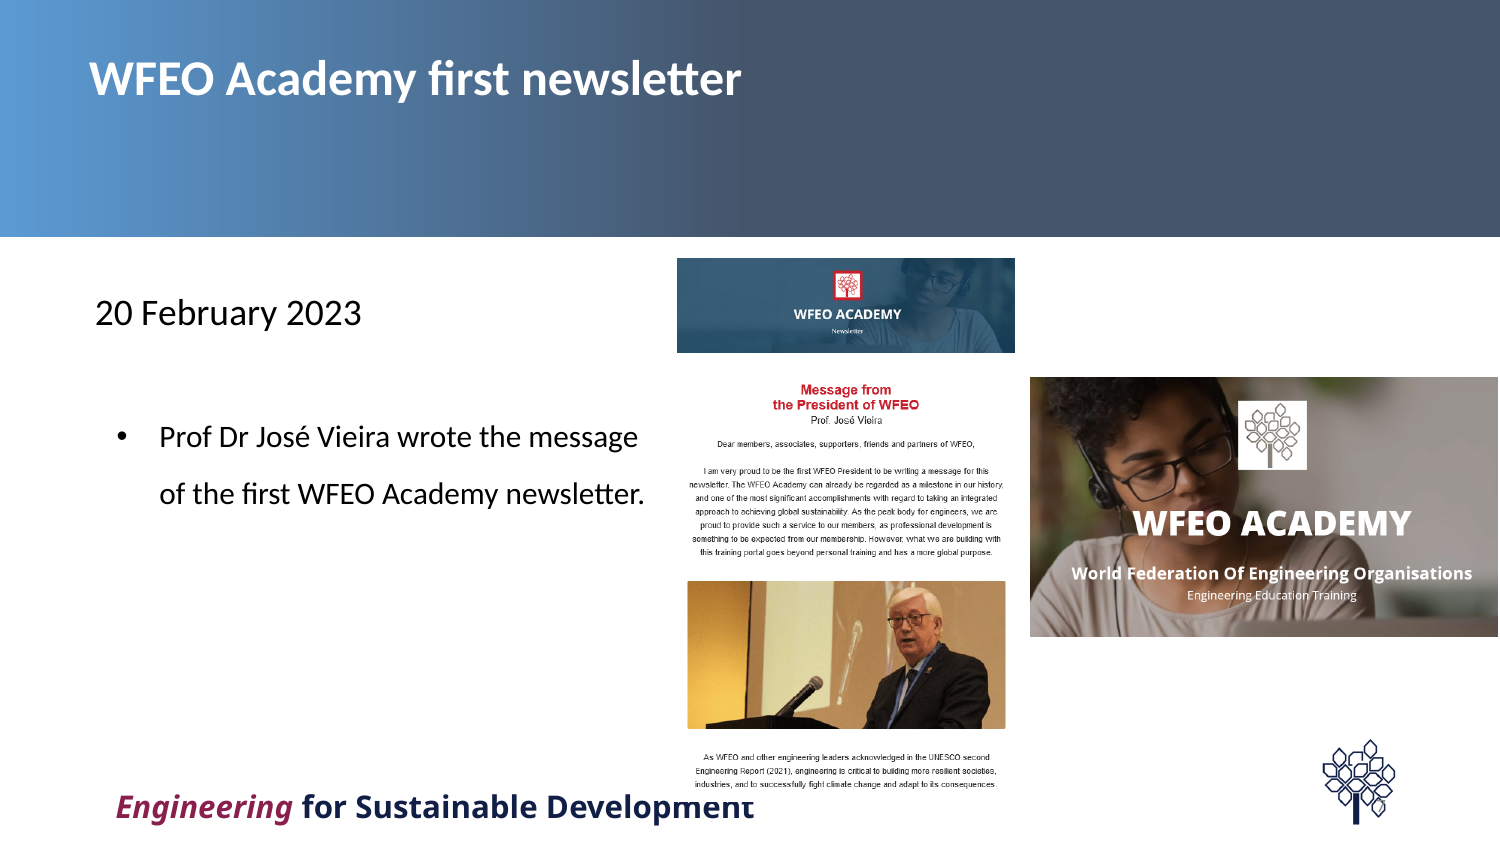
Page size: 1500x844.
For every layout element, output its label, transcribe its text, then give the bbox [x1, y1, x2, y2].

text_box 20 February 2023 Prof Dr José Vieira wrote the message of the first WFEO Academy newsletter. [83, 237, 661, 640]
text_box WFEO Academy first newsletter [73, 37, 1500, 183]
slide_number 7 [1059, 782, 1397, 827]
text_box [0, 0, 1500, 237]
picture [669, 249, 1021, 802]
picture [1029, 377, 1498, 637]
picture [1317, 737, 1397, 782]
